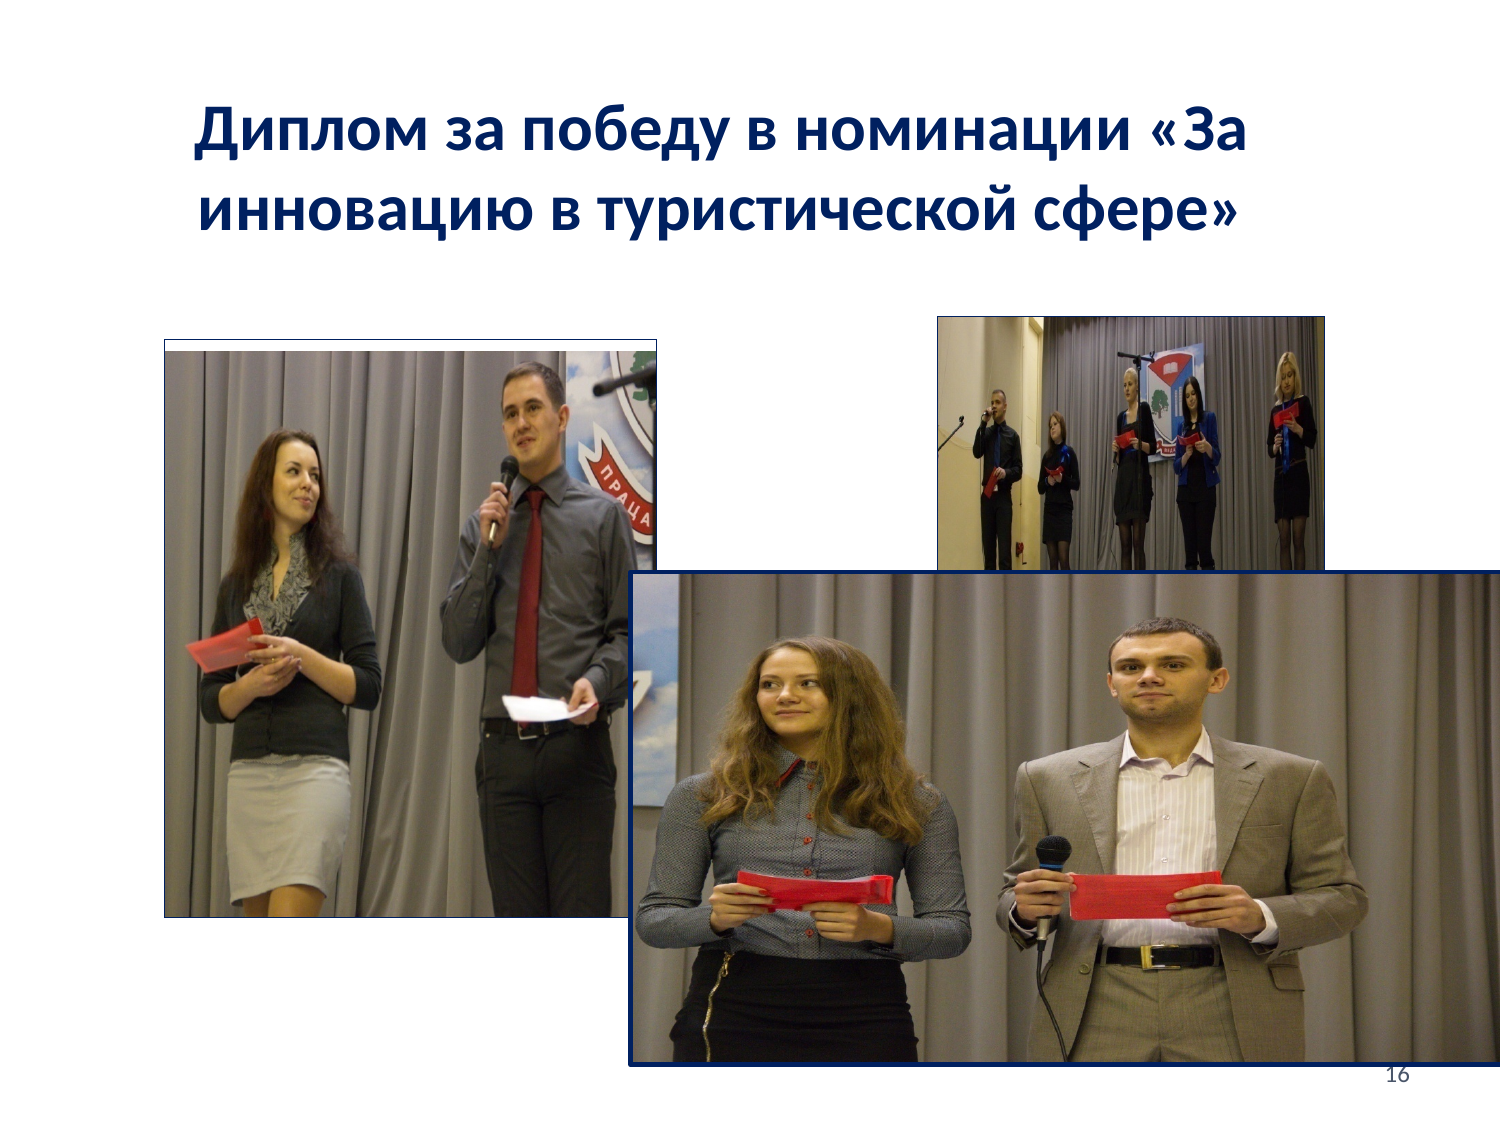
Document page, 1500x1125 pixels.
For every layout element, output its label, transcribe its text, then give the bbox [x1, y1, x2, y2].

title Диплом за победу в номинации «За инновацию в туристической сфере» [46, 23, 1397, 305]
picture [163, 316, 1500, 1063]
slide_number 16 [1074, 1071, 1425, 1103]
